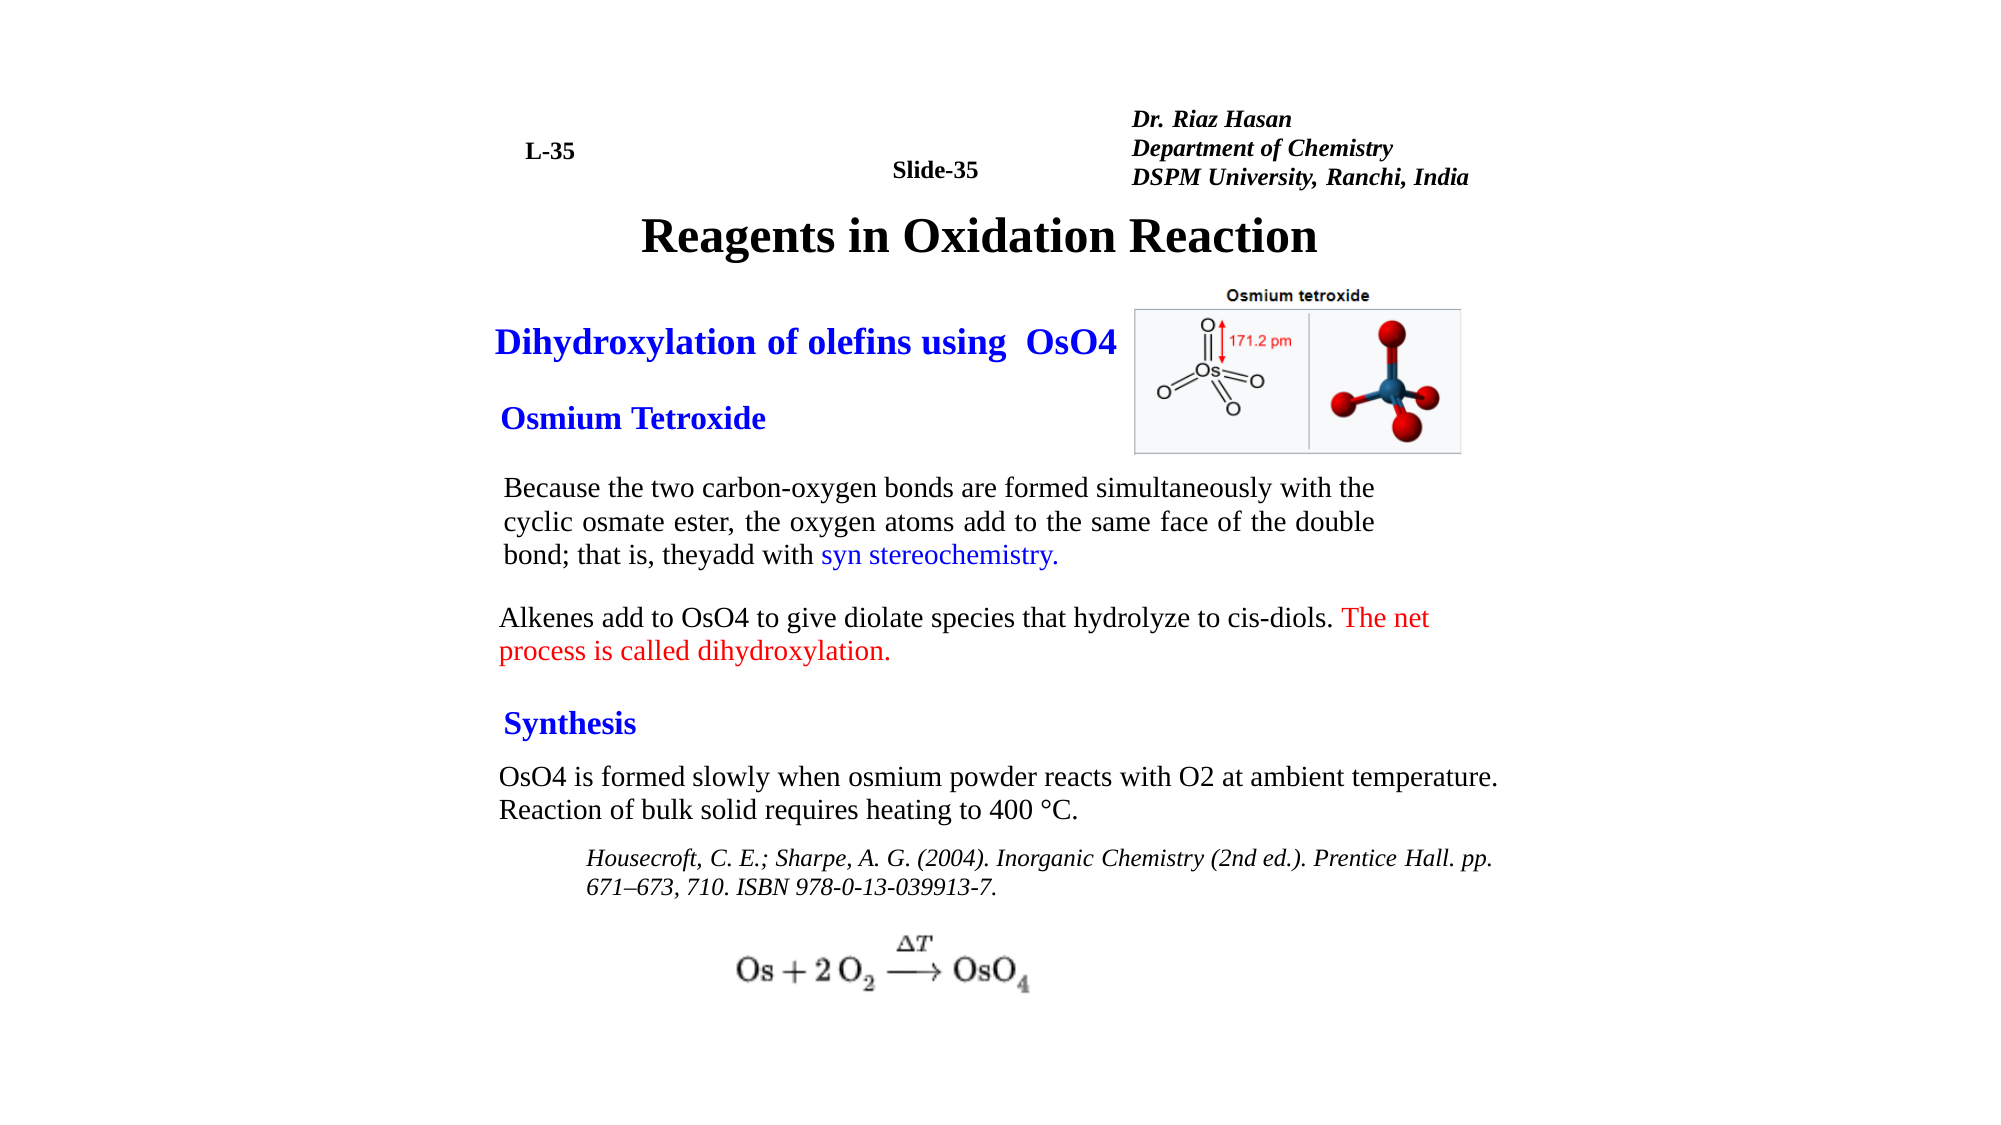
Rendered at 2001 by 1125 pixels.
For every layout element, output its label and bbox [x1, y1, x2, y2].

picture [490, 98, 1510, 1027]
